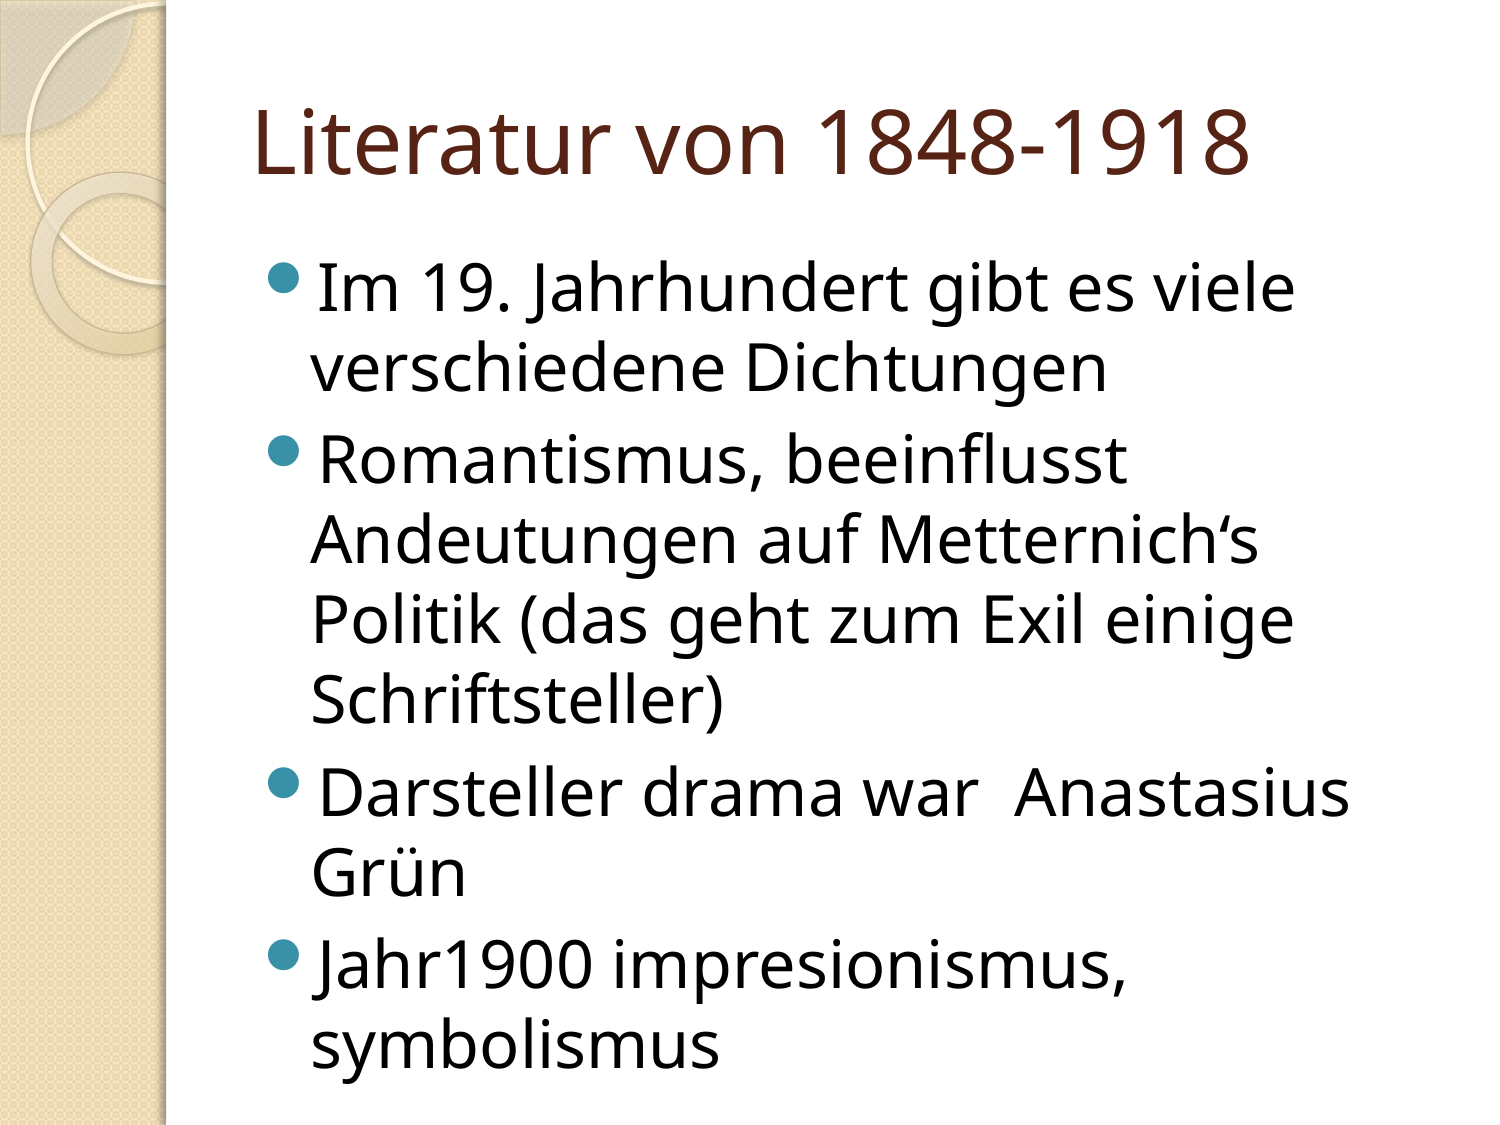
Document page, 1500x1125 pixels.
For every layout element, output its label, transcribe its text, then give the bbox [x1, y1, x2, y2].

title Literatur von 1848-1918 [235, 45, 1466, 233]
list Im 19. Jahrhundert gibt es viele verschiedene Dichtungen Romantismus, beeinflusst Andeutungen auf Metternich‘s Politik (das geht zum Exil einige Schriftsteller) Darsteller drama war Anastasius Grün Jahr1900 impresionismus, symbolismus [235, 237, 1466, 1025]
